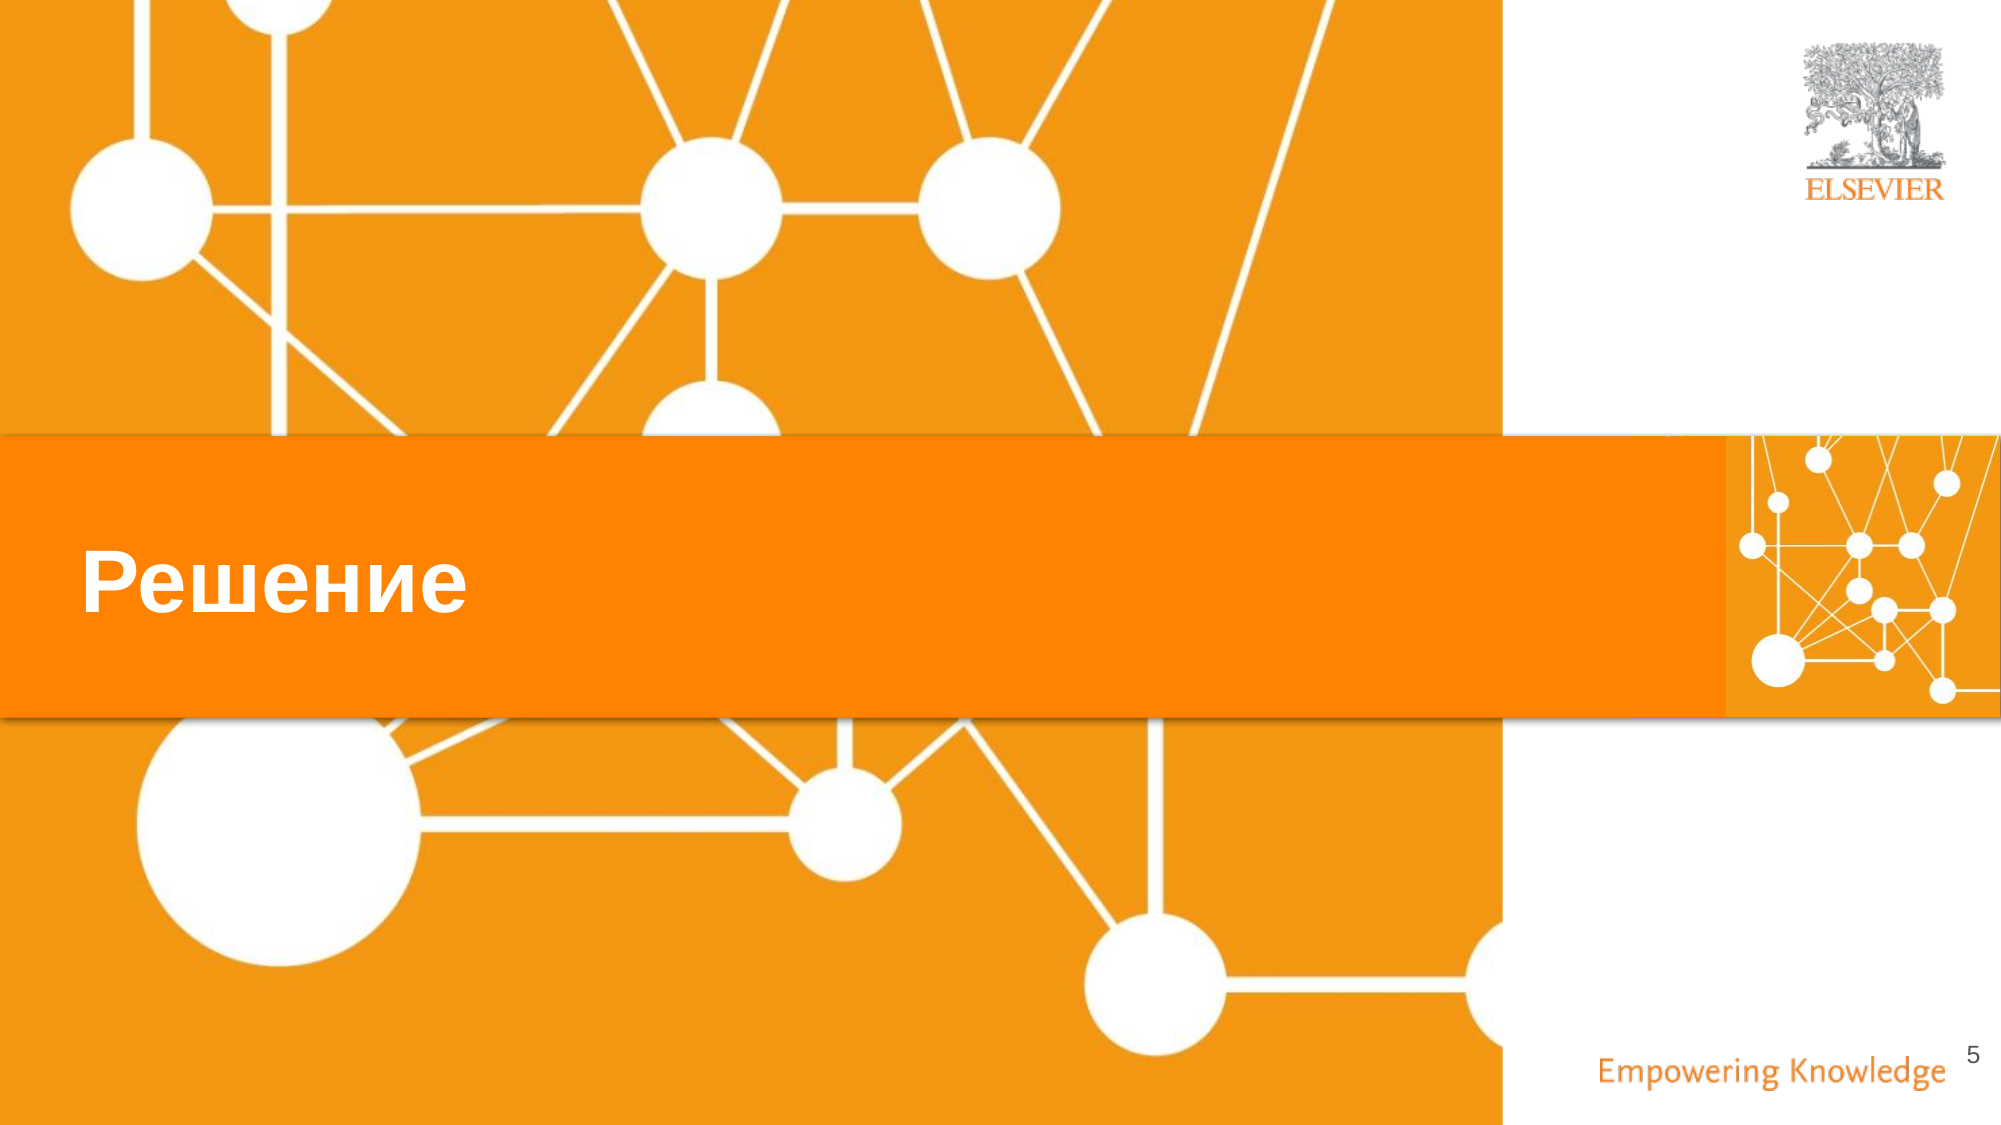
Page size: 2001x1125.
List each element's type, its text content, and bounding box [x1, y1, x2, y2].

picture [1803, 42, 1946, 200]
picture [1600, 1056, 1945, 1091]
list Решение [65, 454, 1490, 701]
picture [0, 718, 1503, 1125]
picture [1726, 436, 2001, 717]
picture [0, 0, 1503, 436]
